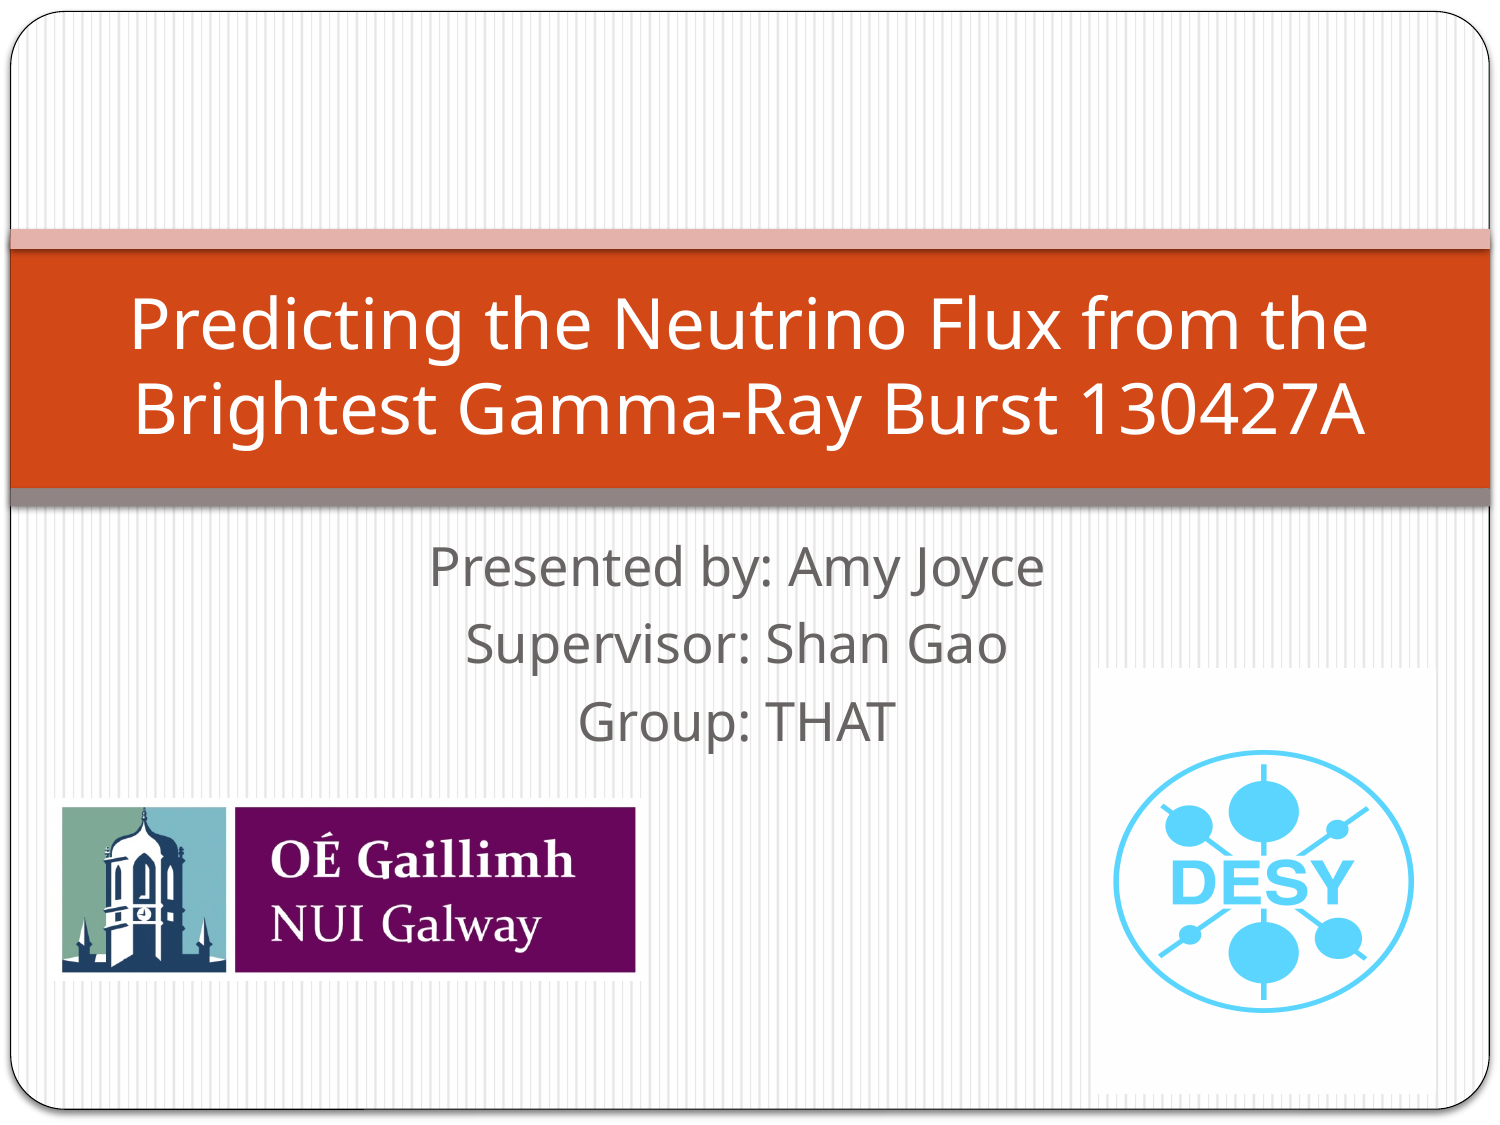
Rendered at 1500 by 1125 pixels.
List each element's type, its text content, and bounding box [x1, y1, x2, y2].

title Predicting the Neutrino Flux from the Brightest Gamma-Ray Burst 130427A [75, 247, 1425, 489]
subtitle Presented by: Amy Joyce Supervisor: Shan Gao Group: THAT [212, 525, 1263, 788]
picture [1092, 668, 1436, 1095]
picture [52, 798, 644, 981]
